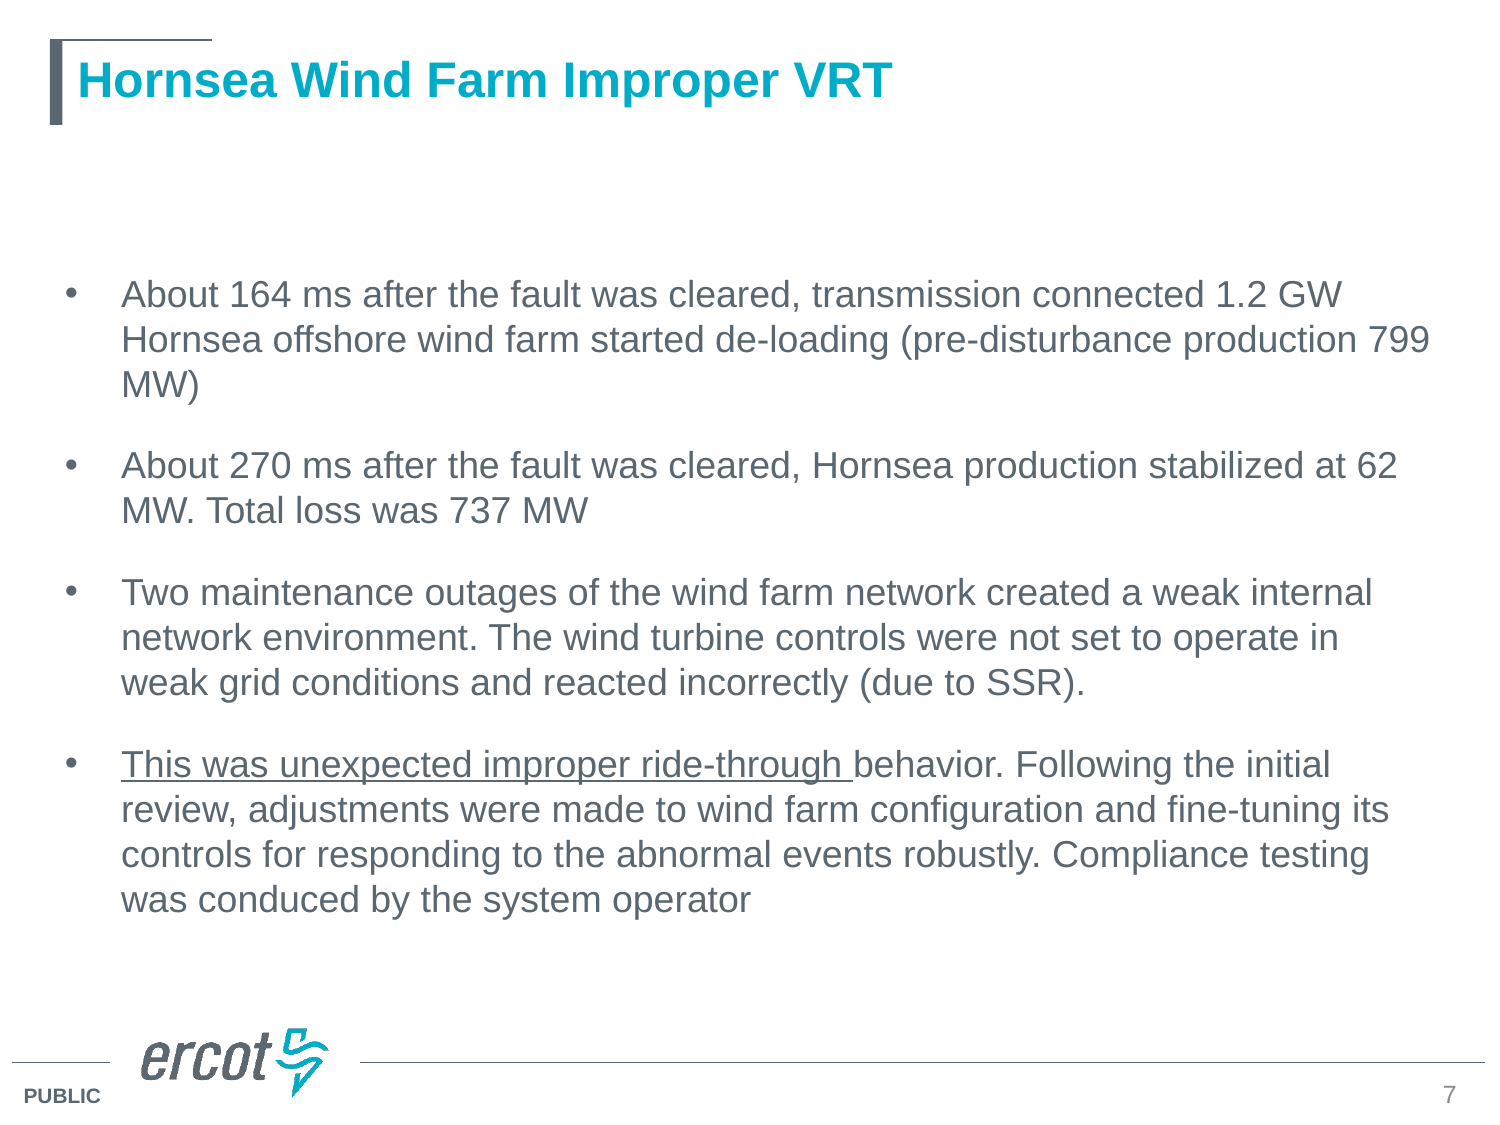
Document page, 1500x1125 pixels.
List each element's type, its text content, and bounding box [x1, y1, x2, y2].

title Hornsea Wind Farm Improper VRT [62, 39, 1450, 228]
slide_number 7 [1412, 1076, 1488, 1112]
picture [137, 1024, 332, 1100]
list About 164 ms after the fault was cleared, transmission connected 1.2 GW Hornsea offshore wind farm started de-loading (pre-disturbance production 799 MW) About 270 ms after the fault was cleared, Hornsea production stabilized at 62 MW. Total loss was 737 MW Two maintenance outages of the wind farm network created a weak internal network environment. The wind turbine controls were not set to operate in weak grid conditions and reacted incorrectly (due to SSR). This was unexpected improper ride-through behavior. Following the initial review, adjustments were made to wind farm configuration and fine-tuning its controls for responding to the abnormal events robustly. Compliance testing was conduced by the system operator [50, 262, 1450, 972]
